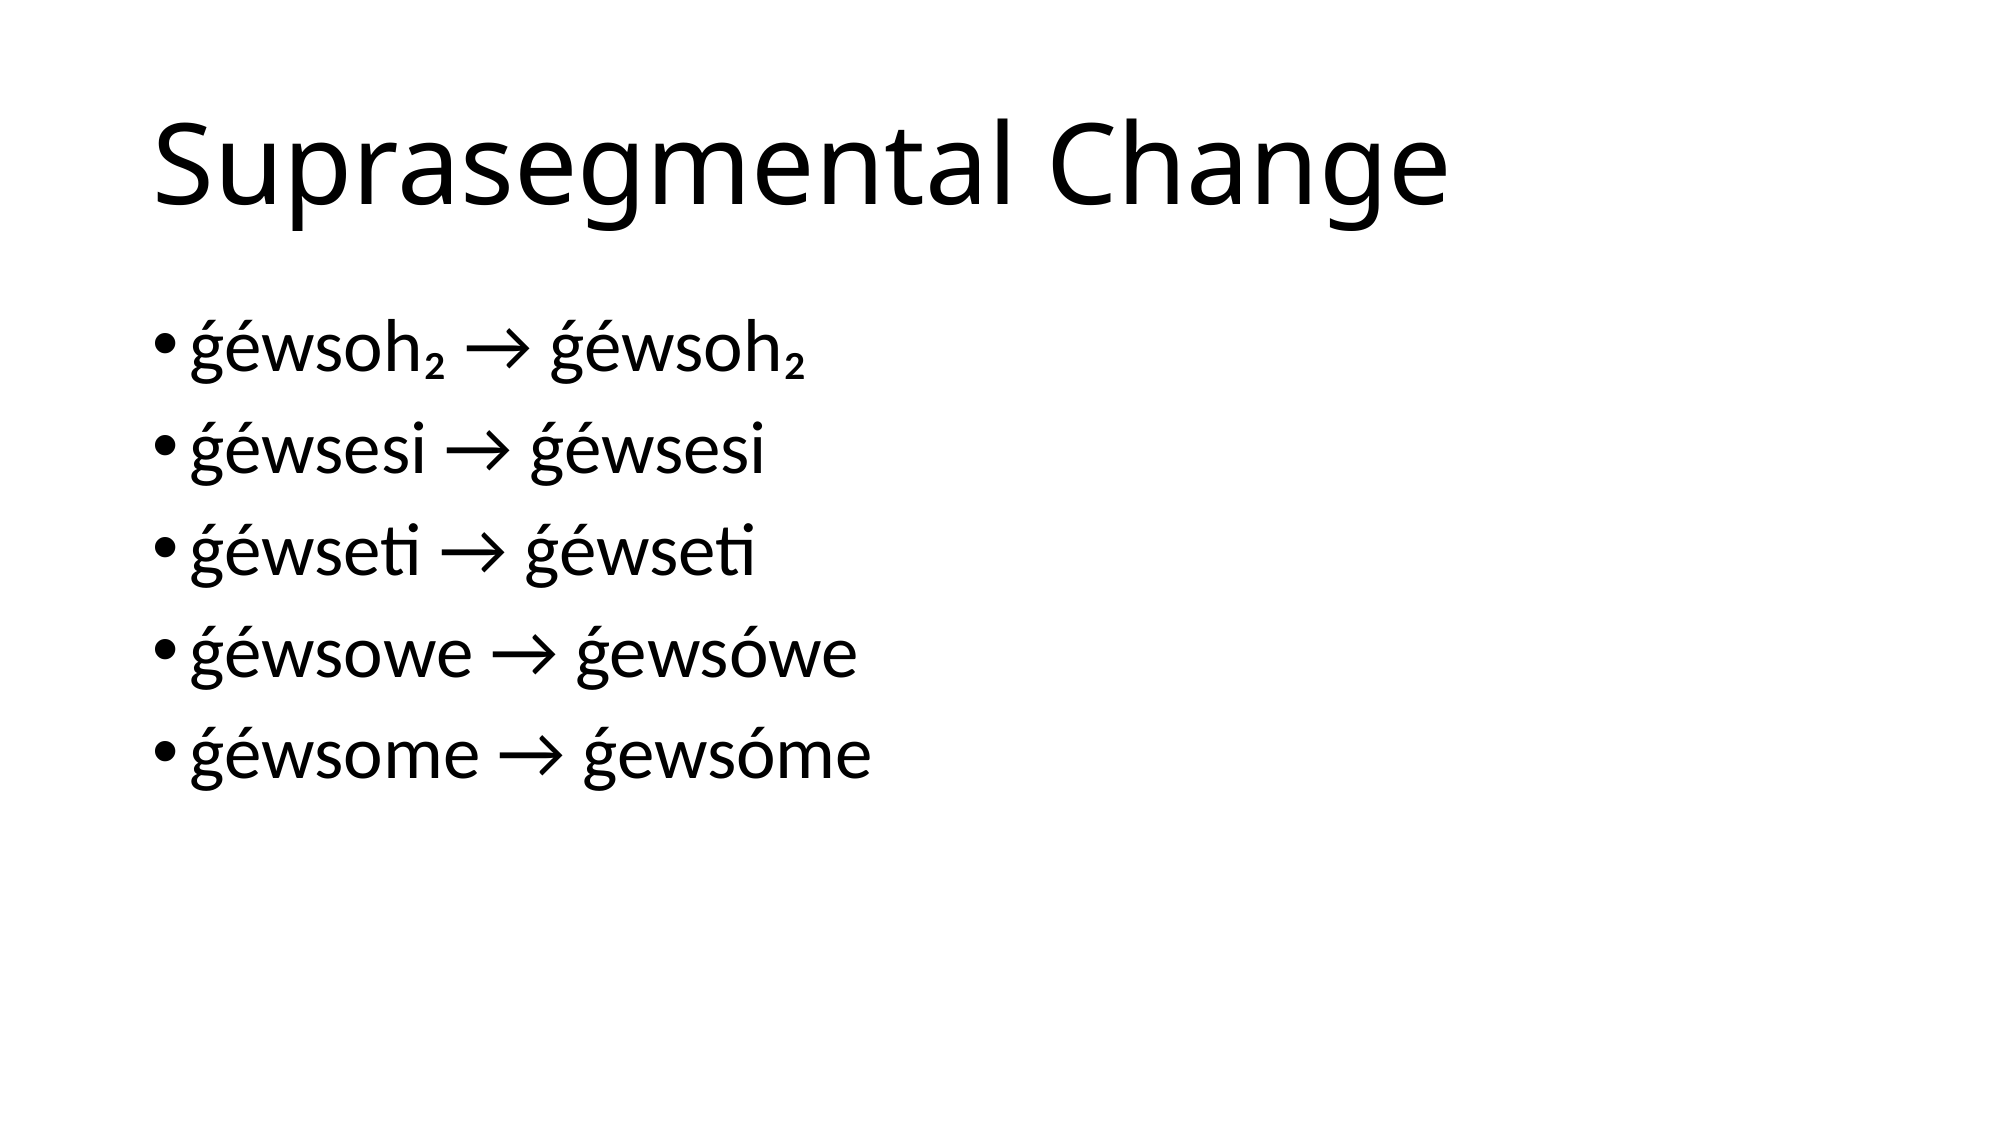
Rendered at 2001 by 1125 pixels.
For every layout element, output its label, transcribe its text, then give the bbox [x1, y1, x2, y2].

list ǵéwsoh₂ → ǵéwsoh₂ ǵéwsesi → ǵéwsesi ǵéwseti → ǵéwseti ǵéwsowe → ǵewsówe ǵéwsome → ǵewsóme [137, 299, 1863, 1014]
title Suprasegmental Change [137, 59, 1863, 278]
